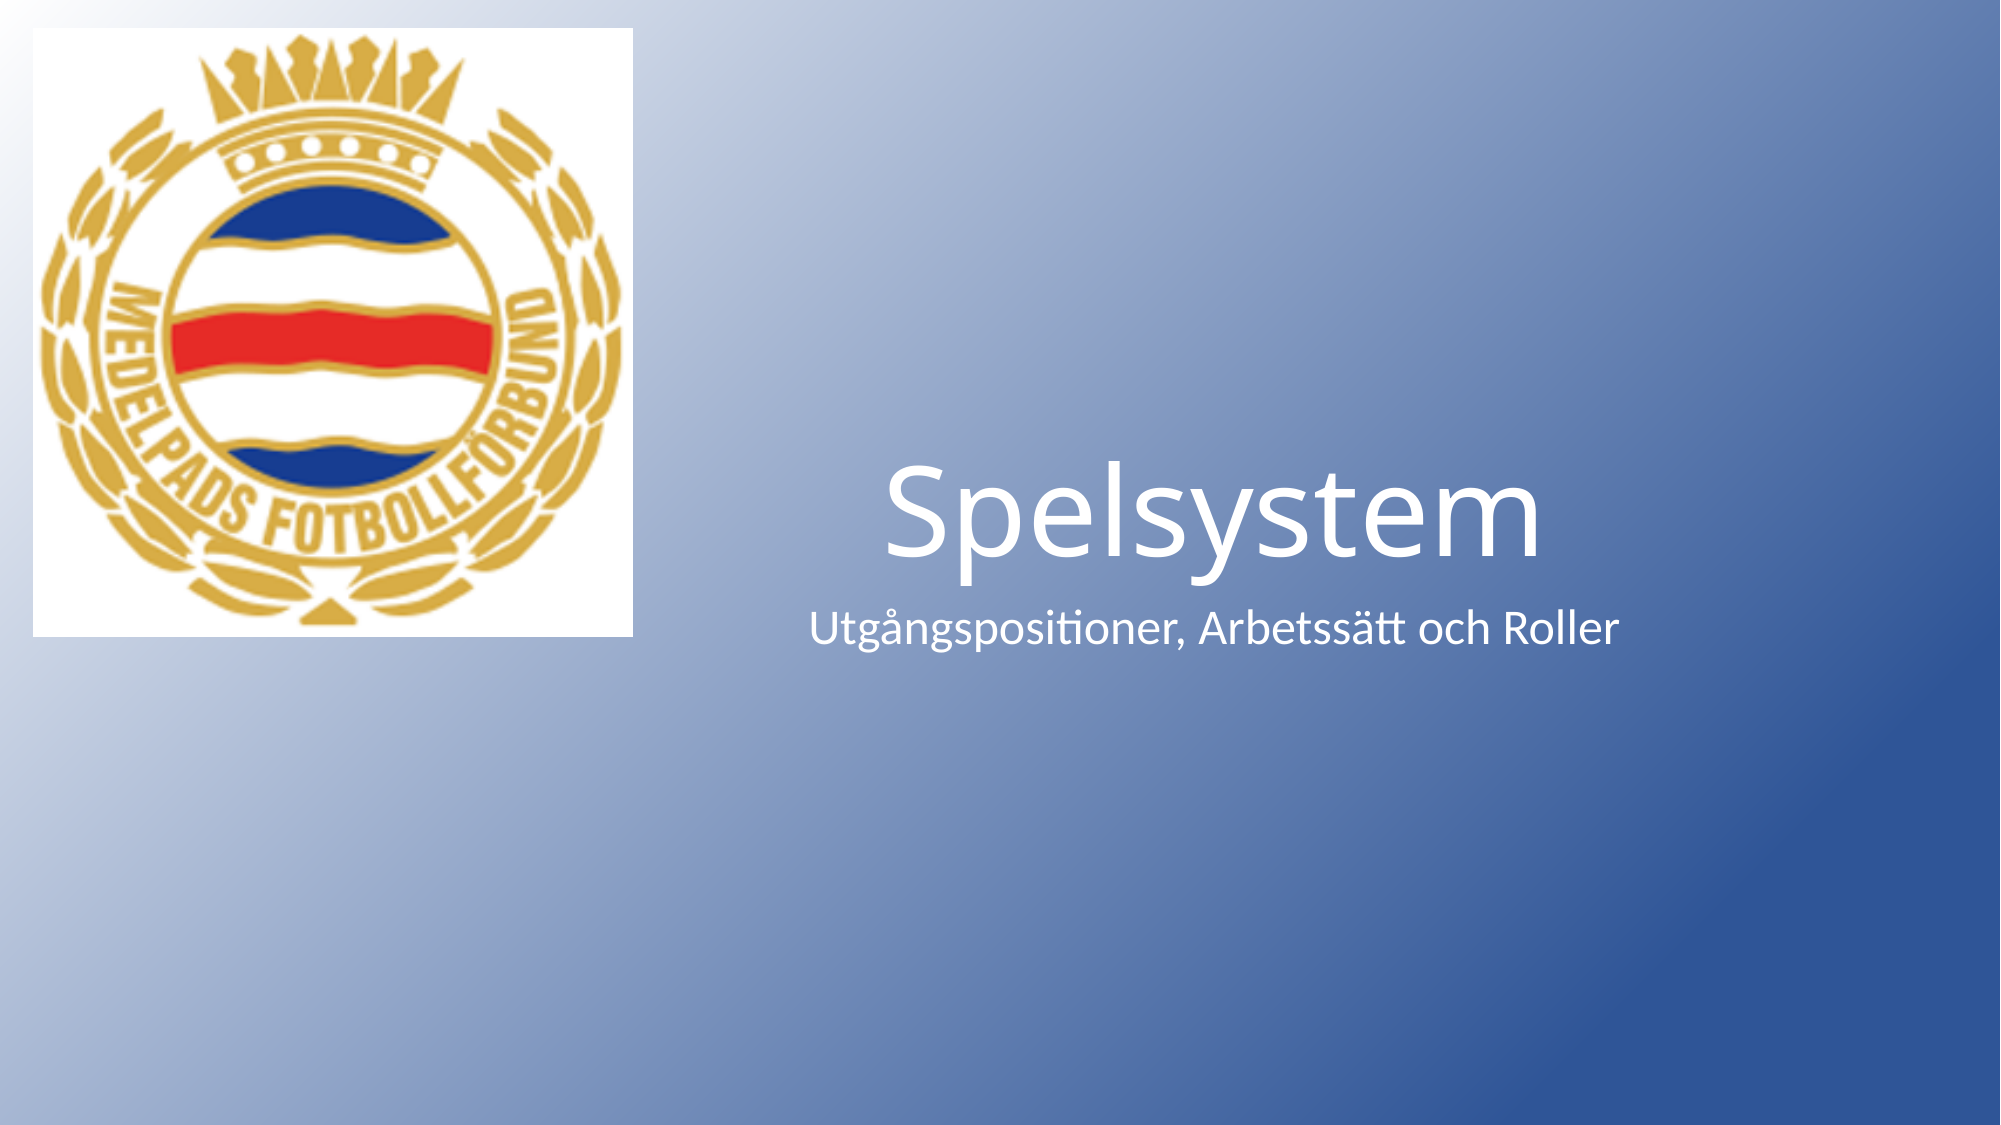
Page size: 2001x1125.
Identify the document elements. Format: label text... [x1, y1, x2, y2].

picture [32, 27, 633, 638]
subtitle Utgångspositioner, Arbetssätt och Roller [464, 593, 1965, 866]
title Spelsystem [637, 199, 1965, 591]
